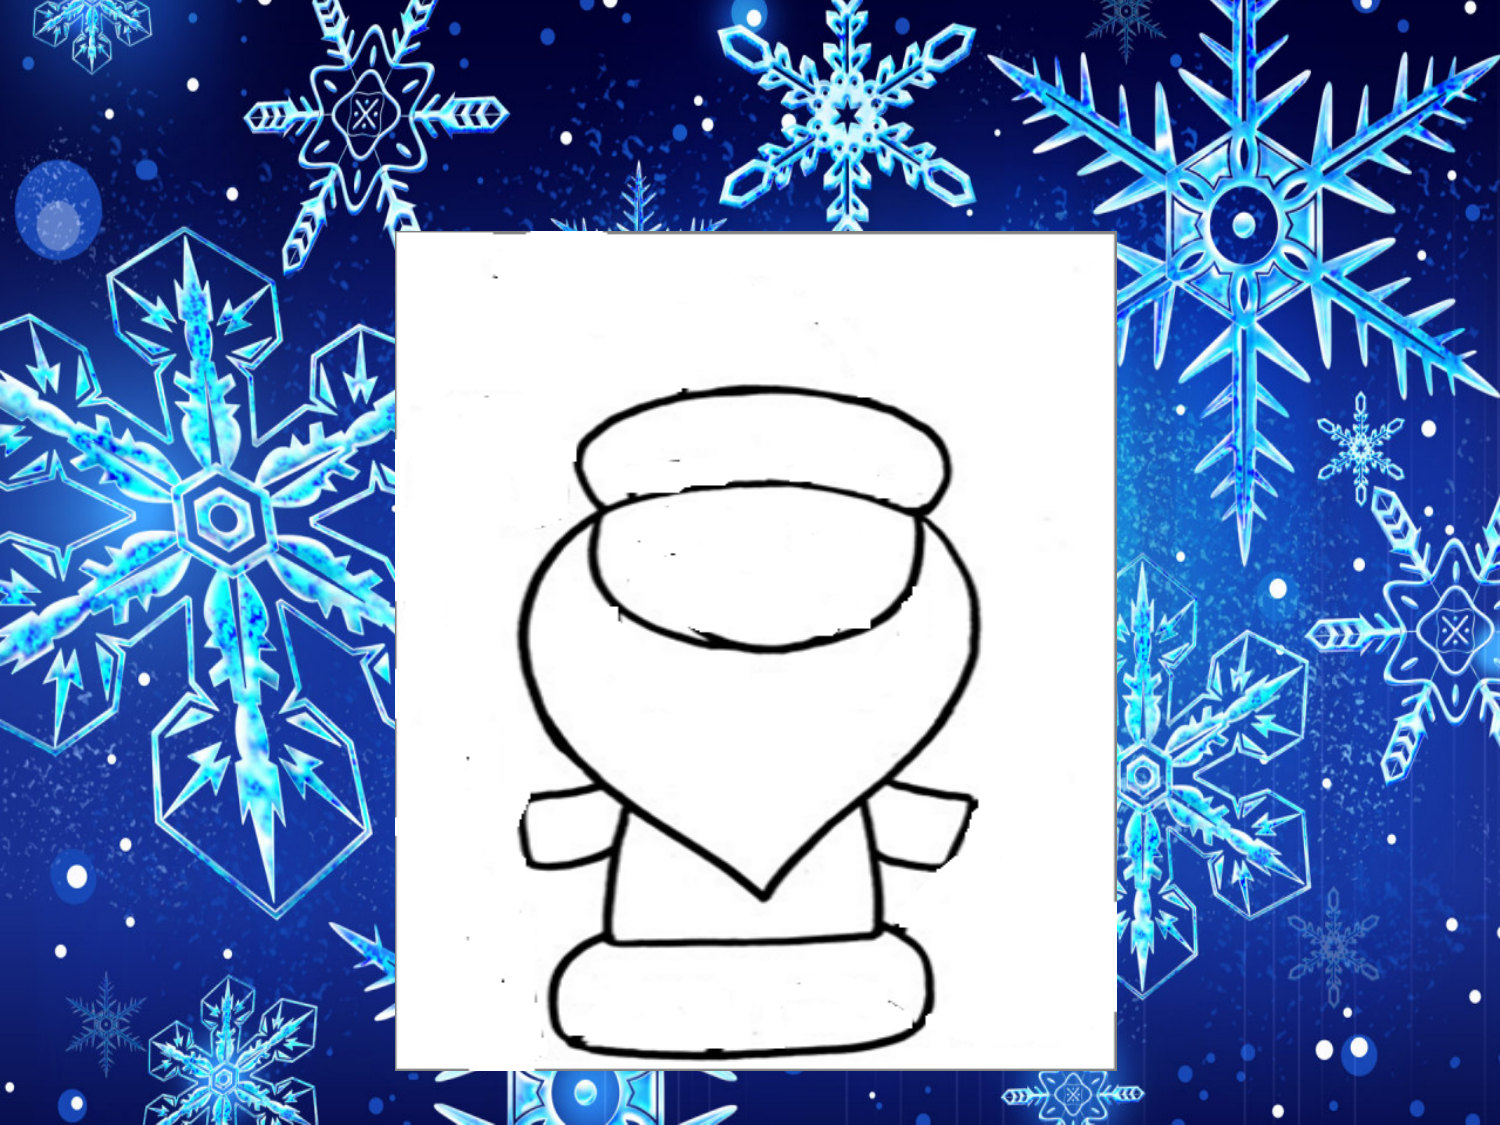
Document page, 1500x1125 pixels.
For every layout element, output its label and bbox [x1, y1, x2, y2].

picture [0, 0, 1500, 1125]
list [395, 231, 1117, 1071]
